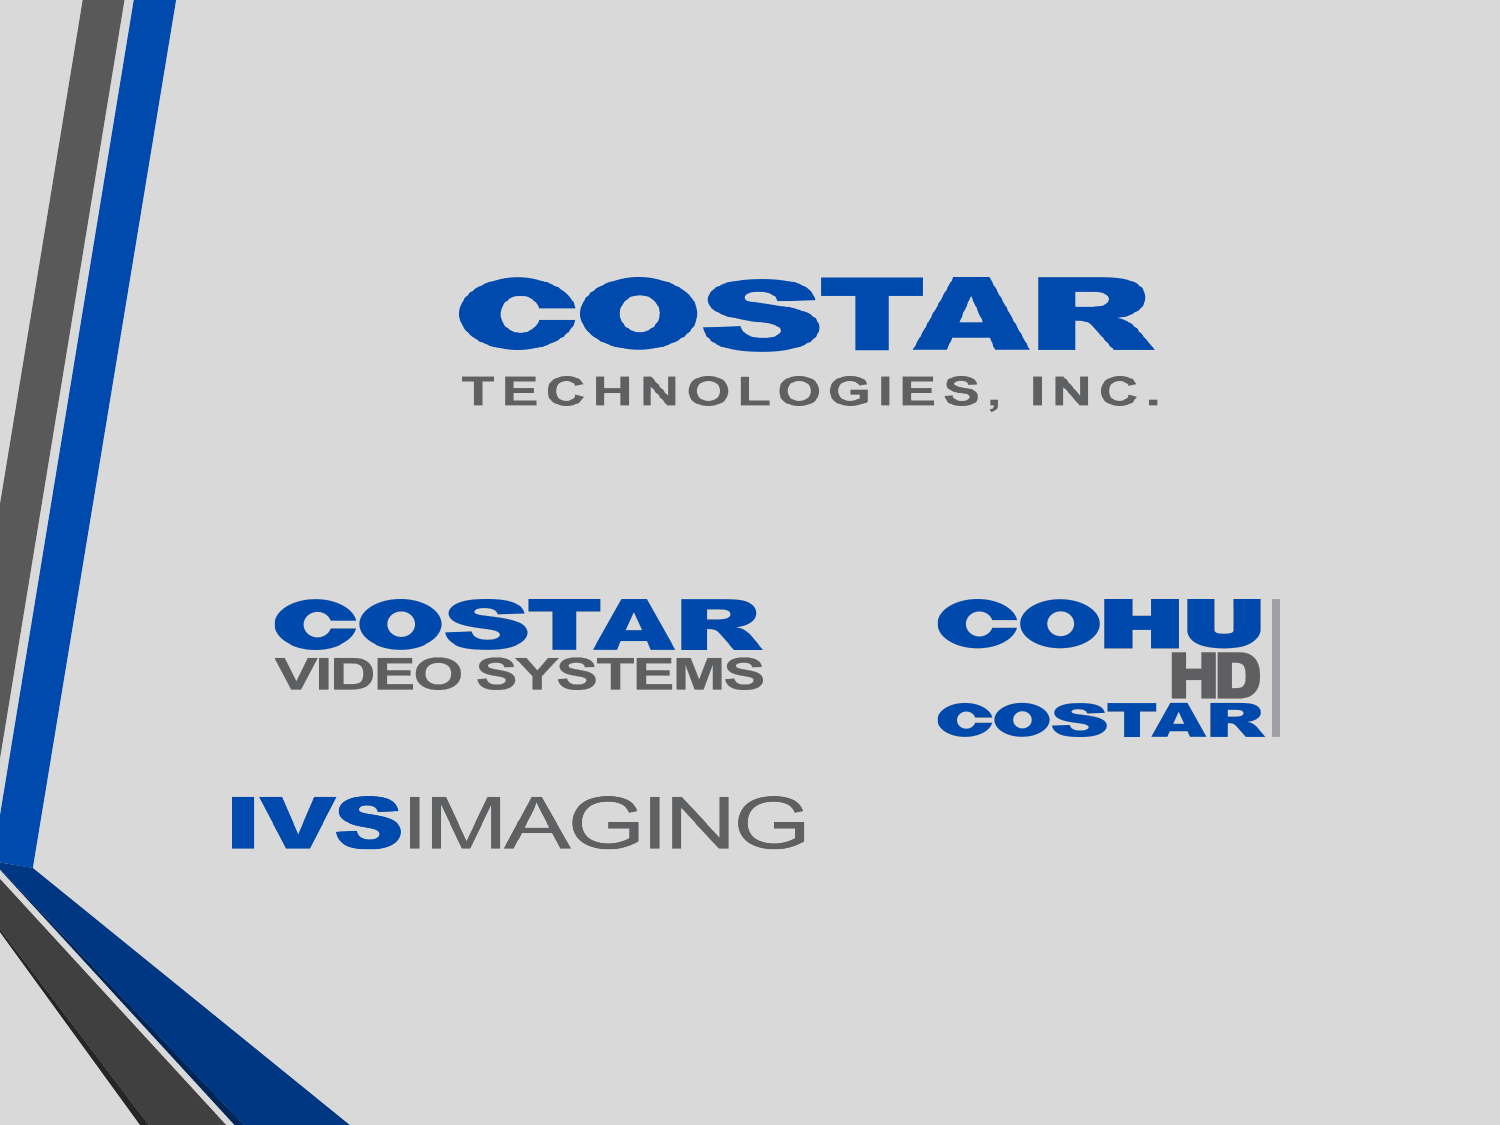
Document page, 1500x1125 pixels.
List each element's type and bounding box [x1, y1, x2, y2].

picture [218, 531, 1409, 782]
picture [218, 785, 819, 861]
picture [433, 250, 1184, 439]
